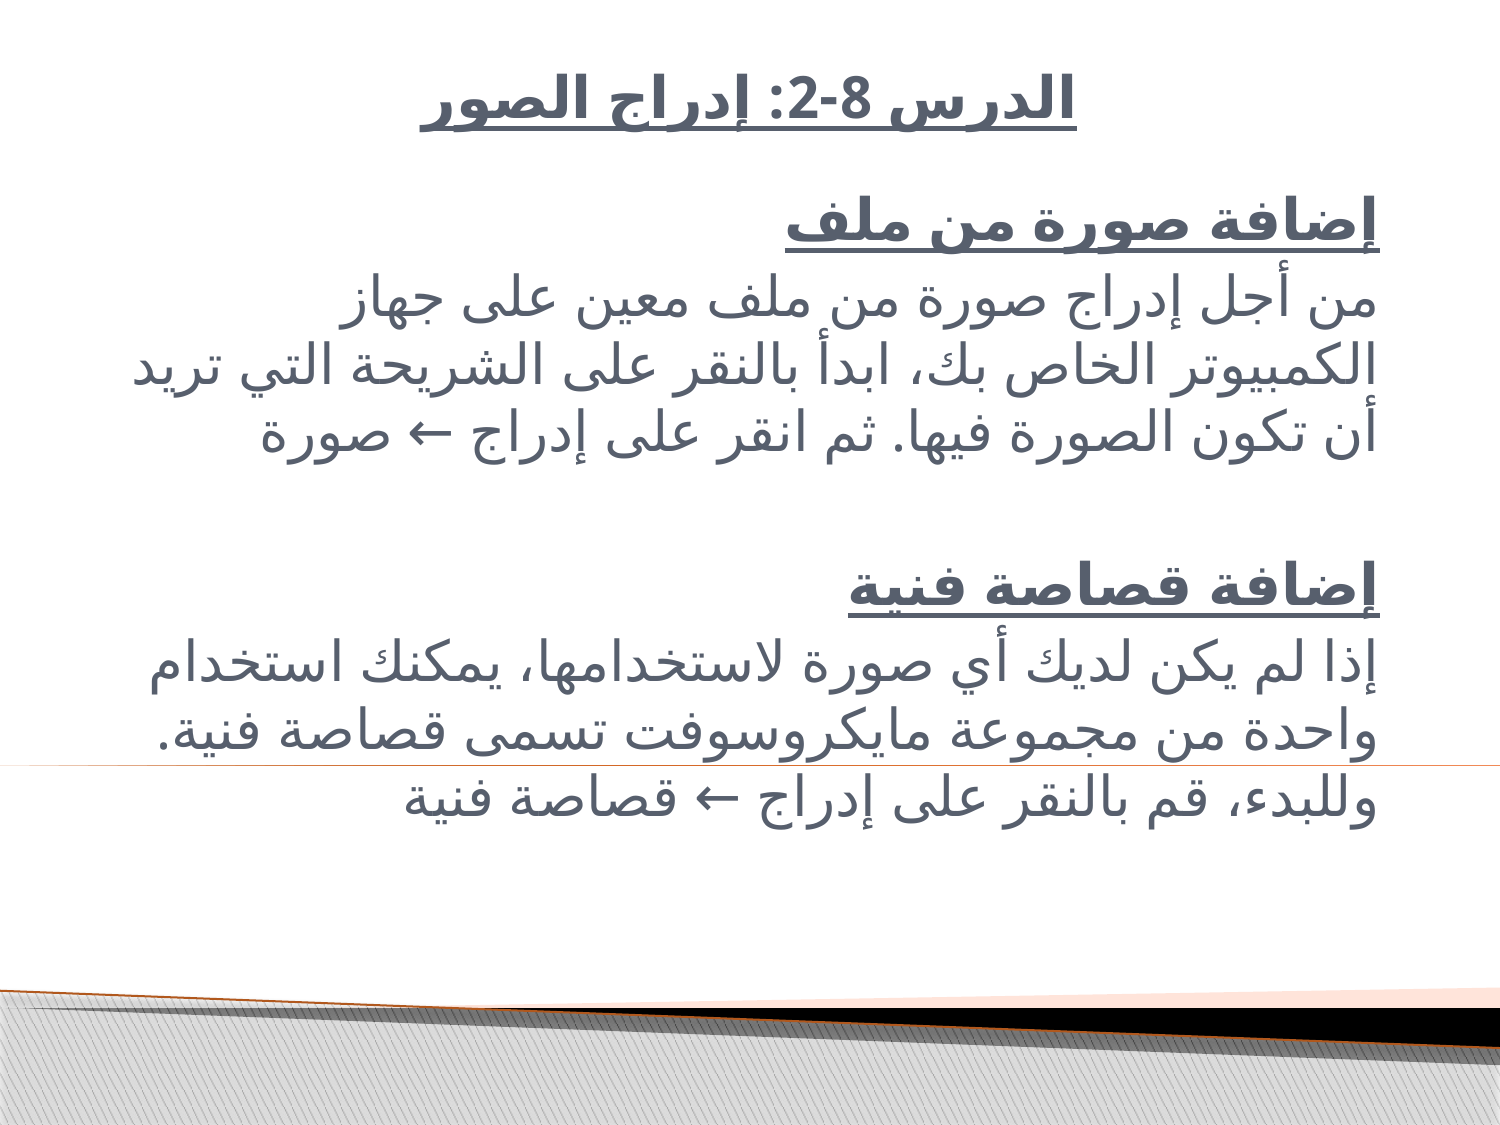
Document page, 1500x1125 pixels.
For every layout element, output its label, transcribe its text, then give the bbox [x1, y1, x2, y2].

title الدرس 8-2: إدراج الصور [112, 37, 1388, 138]
picture [5, 1008, 1500, 1066]
subtitle إضافة صورة من ملف من أجل إدراج صورة من ملف معين على جهاز الكمبيوتر الخاص بك، ابدأ بالنقر على الشريحة التي تريد أن تكون الصورة فيها. ثم انقر على إدراج ← صورة إضافة قصاصة فنية إذا لم يكن لديك أي صورة لاستخدامها، يمكنك استخدام واحدة من مجموعة مايكروسوفت تسمى قصاصة فنية. وللبدء، قم بالنقر على إدراج ← قصاصة فنية [112, 174, 1388, 988]
